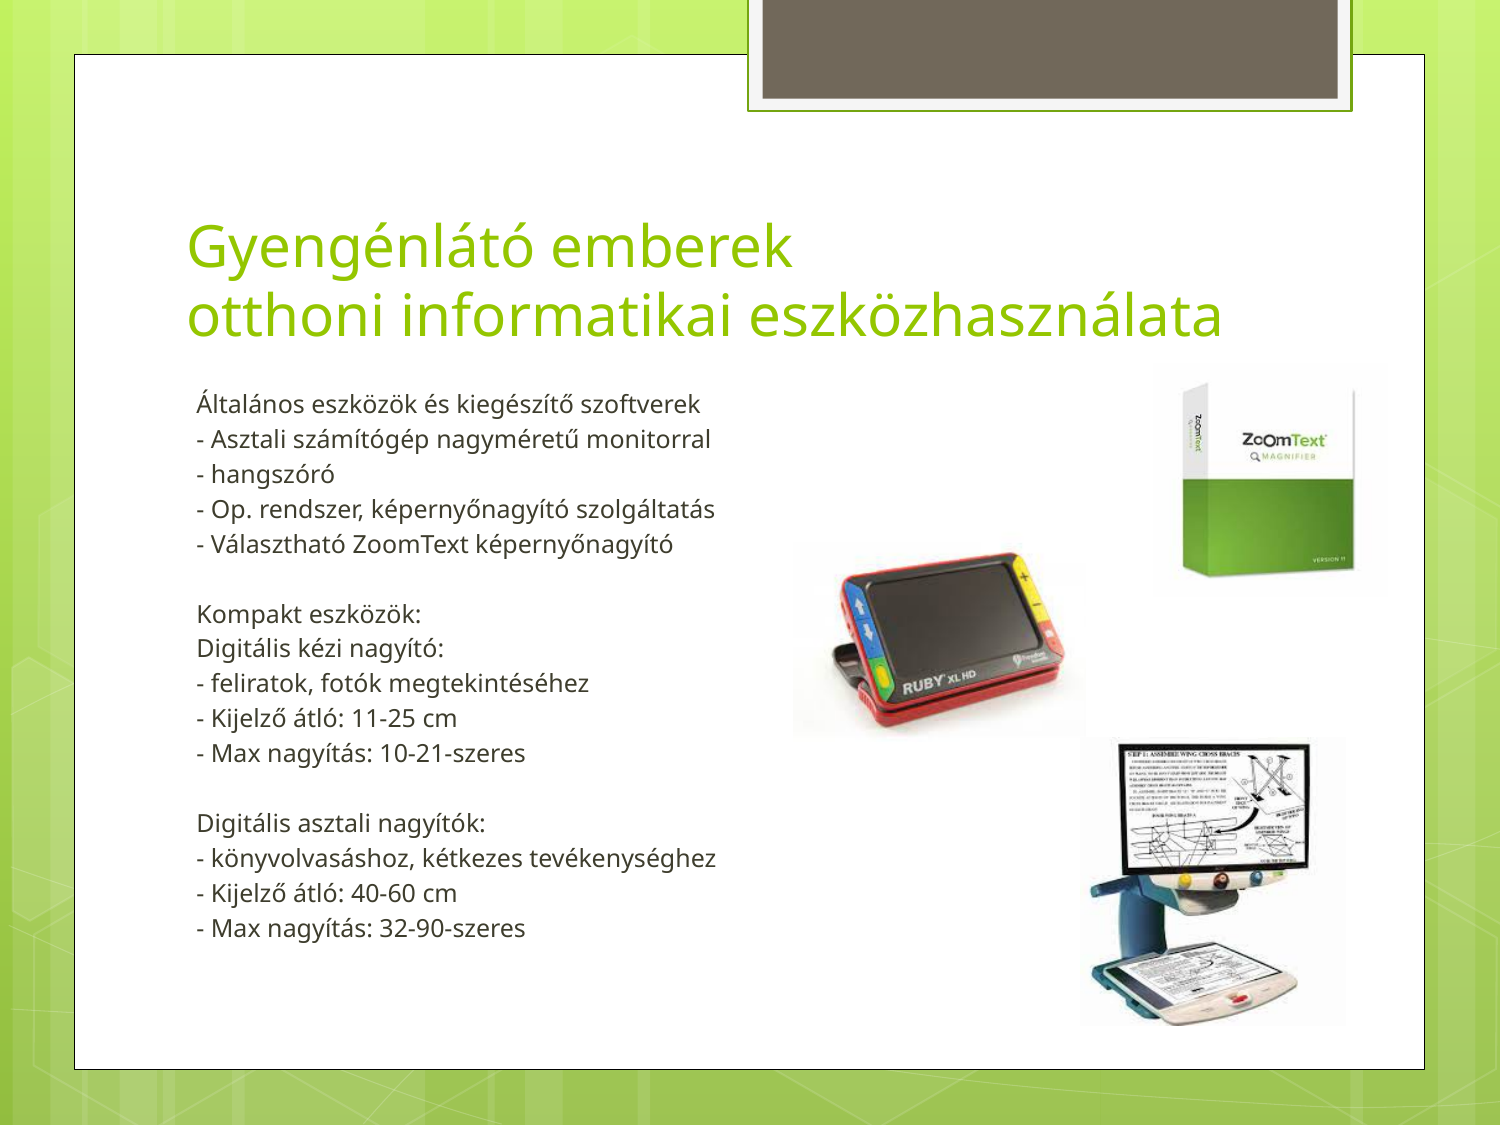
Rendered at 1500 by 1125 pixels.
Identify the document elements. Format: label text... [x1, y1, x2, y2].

title Gyengénlátó emberek otthoni informatikai eszközhasználata [171, 168, 1324, 357]
picture [1153, 362, 1388, 597]
picture [792, 491, 1346, 1027]
list Általános eszközök és kiegészítő szoftverek - Asztali számítógép nagyméretű monitorral - hangszóró - Op. rendszer, képernyőnagyító szolgáltatás - Választható ZoomText képernyőnagyító Kompakt eszközök: Digitális kézi nagyító: - feliratok, fotók megtekintéséhez - Kijelző átló: 11-25 cm - Max nagyítás: 10-21-szeres Digitális asztali nagyítók: - könyvolvasáshoz, kétkezes tevékenységhez - Kijelző átló: 40-60 cm - Max nagyítás: 32-90-szeres [171, 381, 1283, 957]
